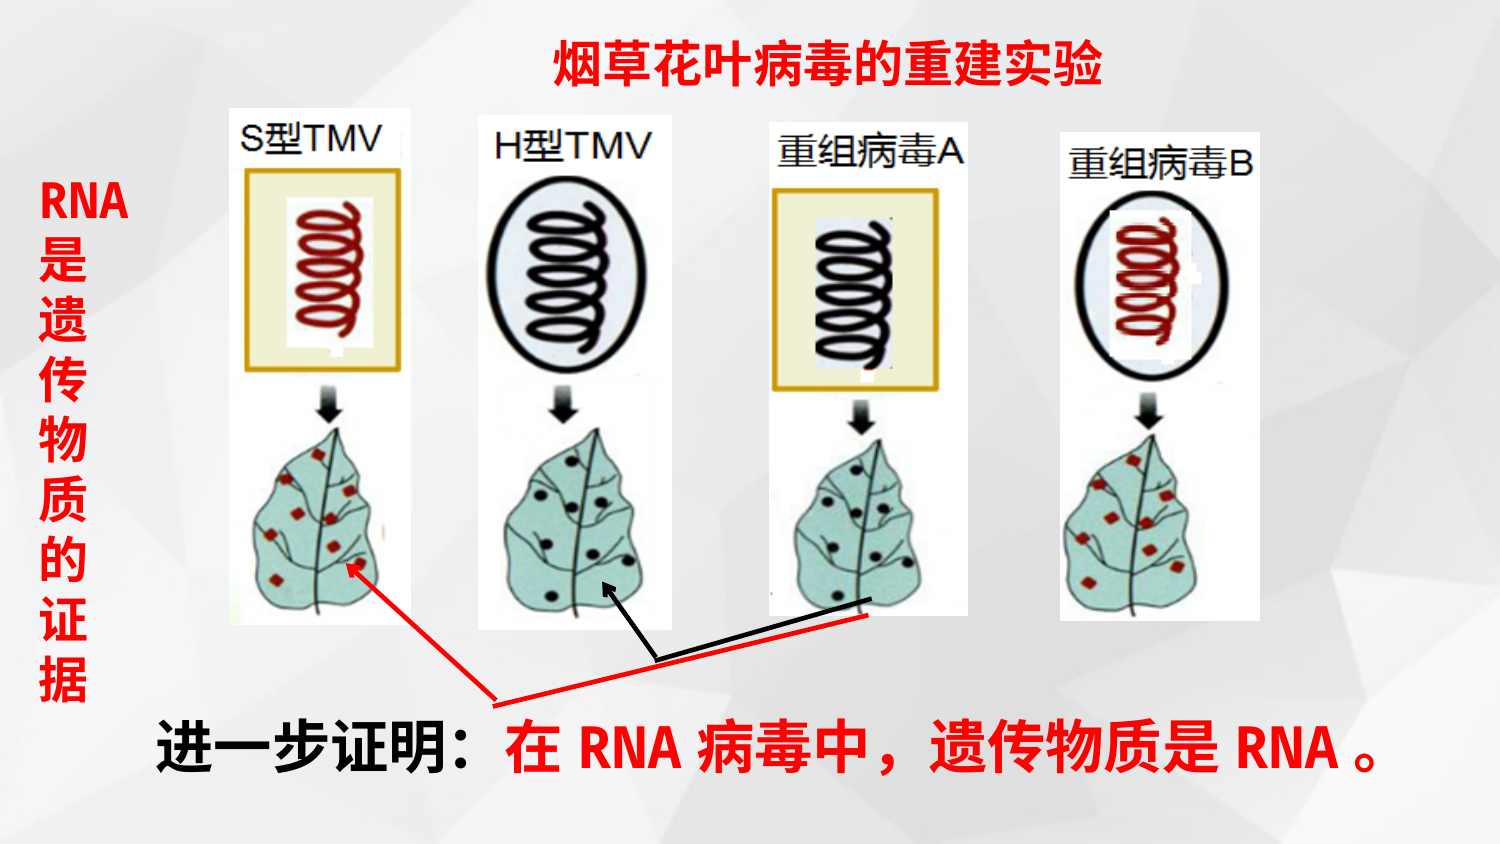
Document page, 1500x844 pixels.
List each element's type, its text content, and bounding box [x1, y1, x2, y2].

picture [0, 0, 1500, 844]
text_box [345, 562, 1100, 707]
text_box RNA 是 遗 传 物 质 的 证 据 [24, 161, 144, 716]
text_box 烟草花叶病毒的重建实验 [541, 26, 1115, 98]
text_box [602, 581, 872, 661]
text_box 进一步证明：在RNA病毒中，遗传物质是RNA。 [140, 702, 1470, 788]
